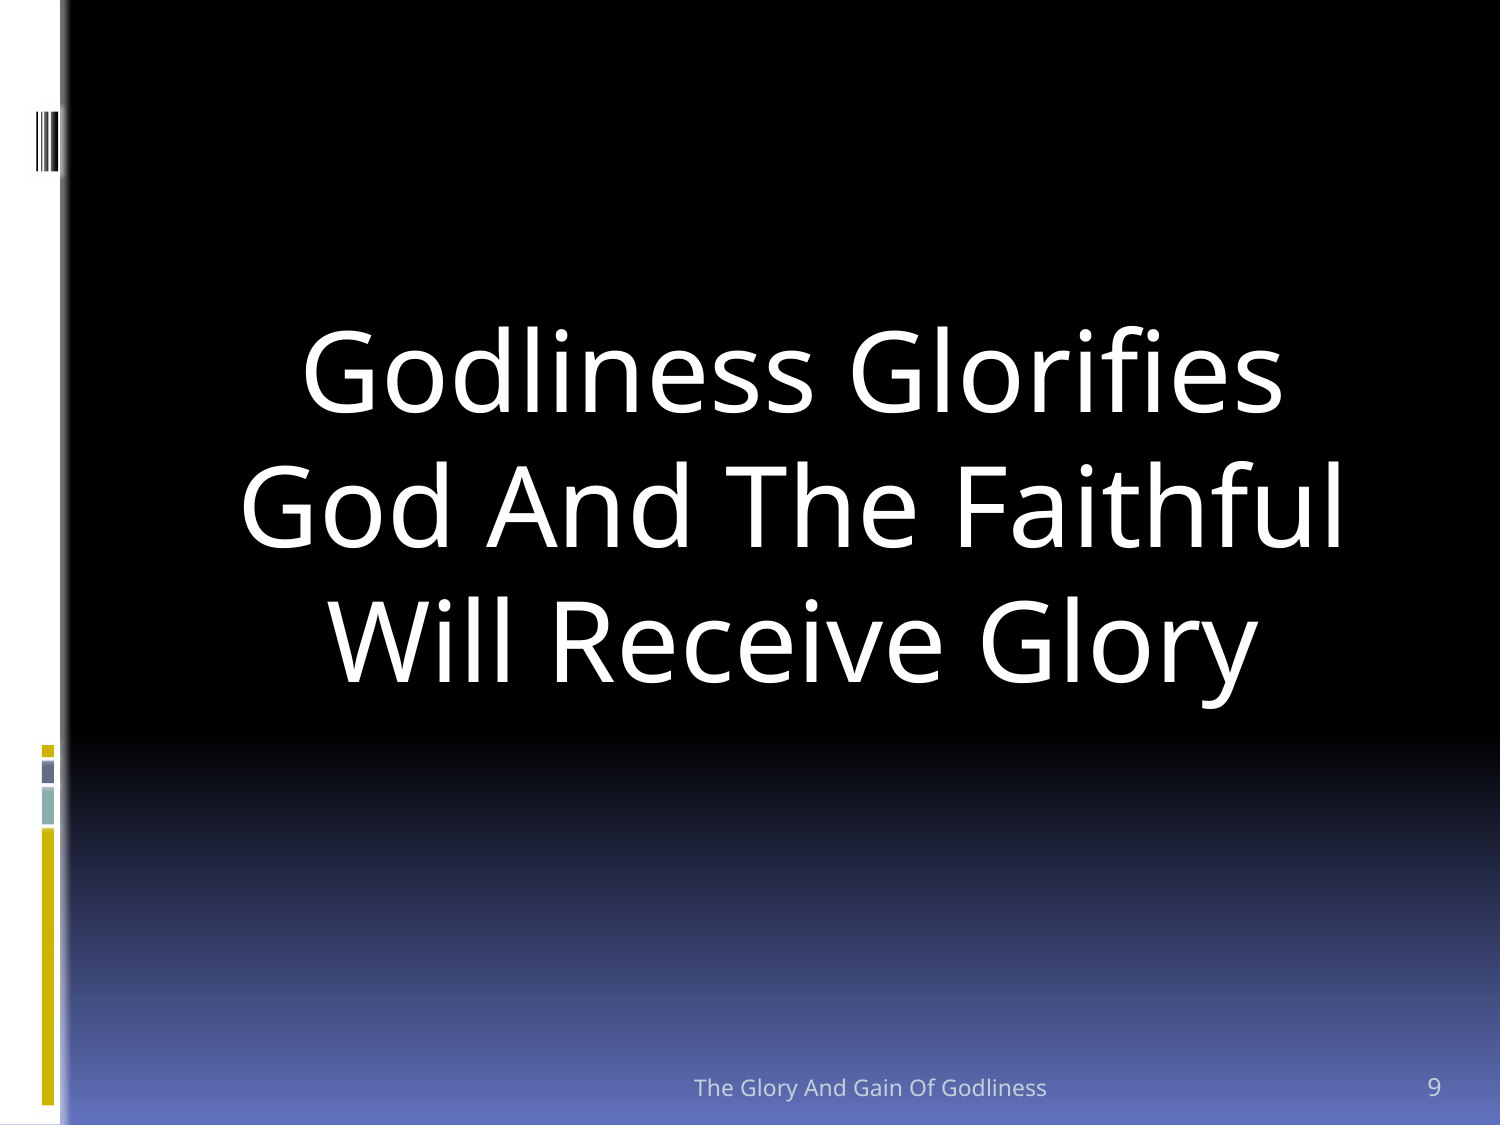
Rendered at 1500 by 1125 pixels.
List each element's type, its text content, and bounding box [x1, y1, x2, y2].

footer The Glory And Gain Of Godliness [150, 1052, 1063, 1113]
slide_number 9 [1412, 1052, 1488, 1113]
list Godliness Glorifies God And The Faithful Will Receive Glory [150, 292, 1425, 1043]
